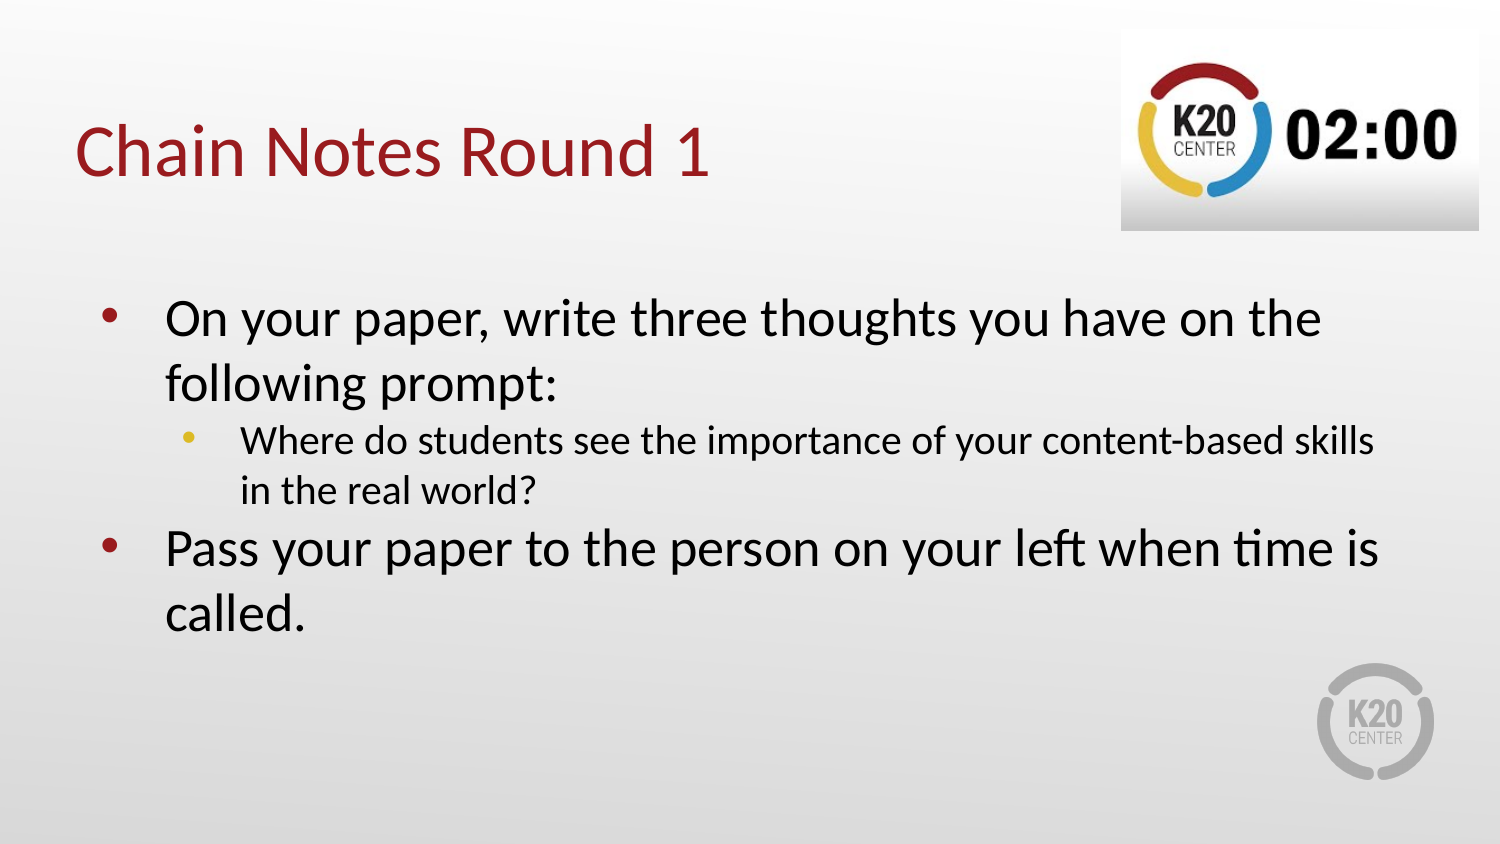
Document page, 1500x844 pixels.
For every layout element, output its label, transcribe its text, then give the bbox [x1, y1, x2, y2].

picture [1121, 29, 1480, 232]
picture [1300, 646, 1451, 797]
title Chain Notes Round 1 [75, 50, 1116, 191]
list On your paper, write three thoughts you have on the following prompt: Where do students see the importance of your content-based skills in the real world? Pass your paper to the person on your left when time is called. [75, 274, 1425, 779]
